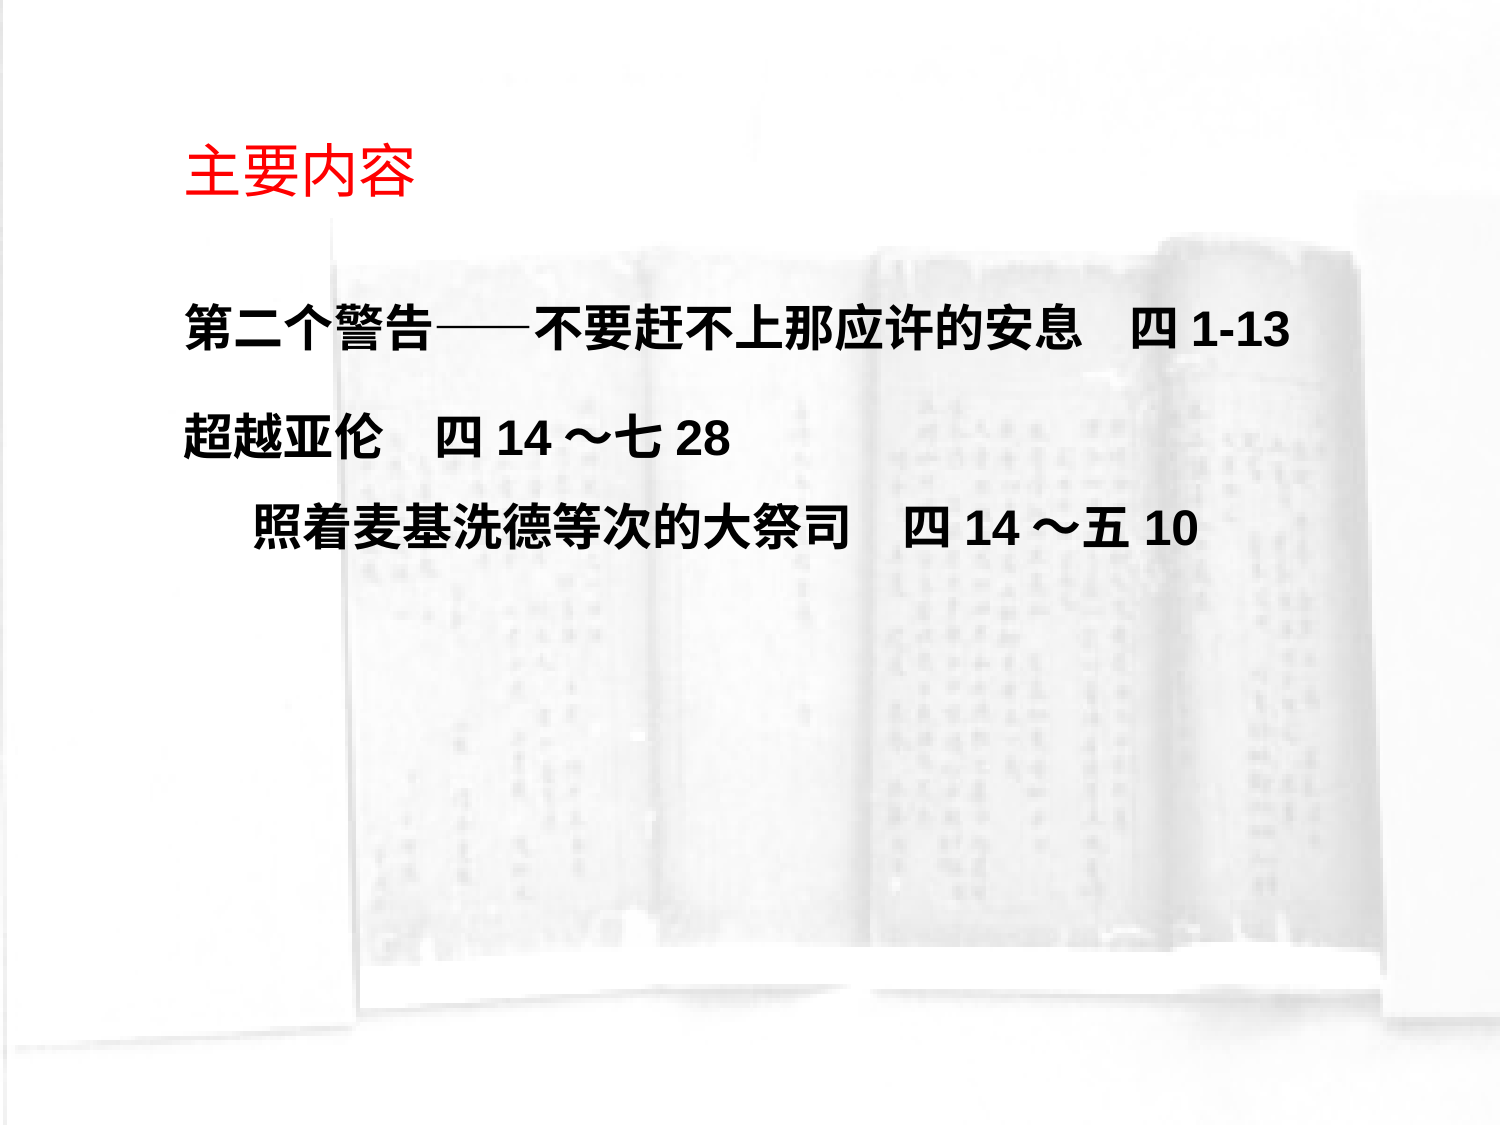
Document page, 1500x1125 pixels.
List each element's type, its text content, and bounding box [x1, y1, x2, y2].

text_box 超越亚伦 四14～七28 照着麦基洗德等次的大祭司 四14～五10 [169, 368, 1364, 563]
text_box 主要内容 [169, 112, 452, 212]
text_box 第二个警告——不要赶不上那应许的安息 四1-13 [169, 288, 1325, 364]
